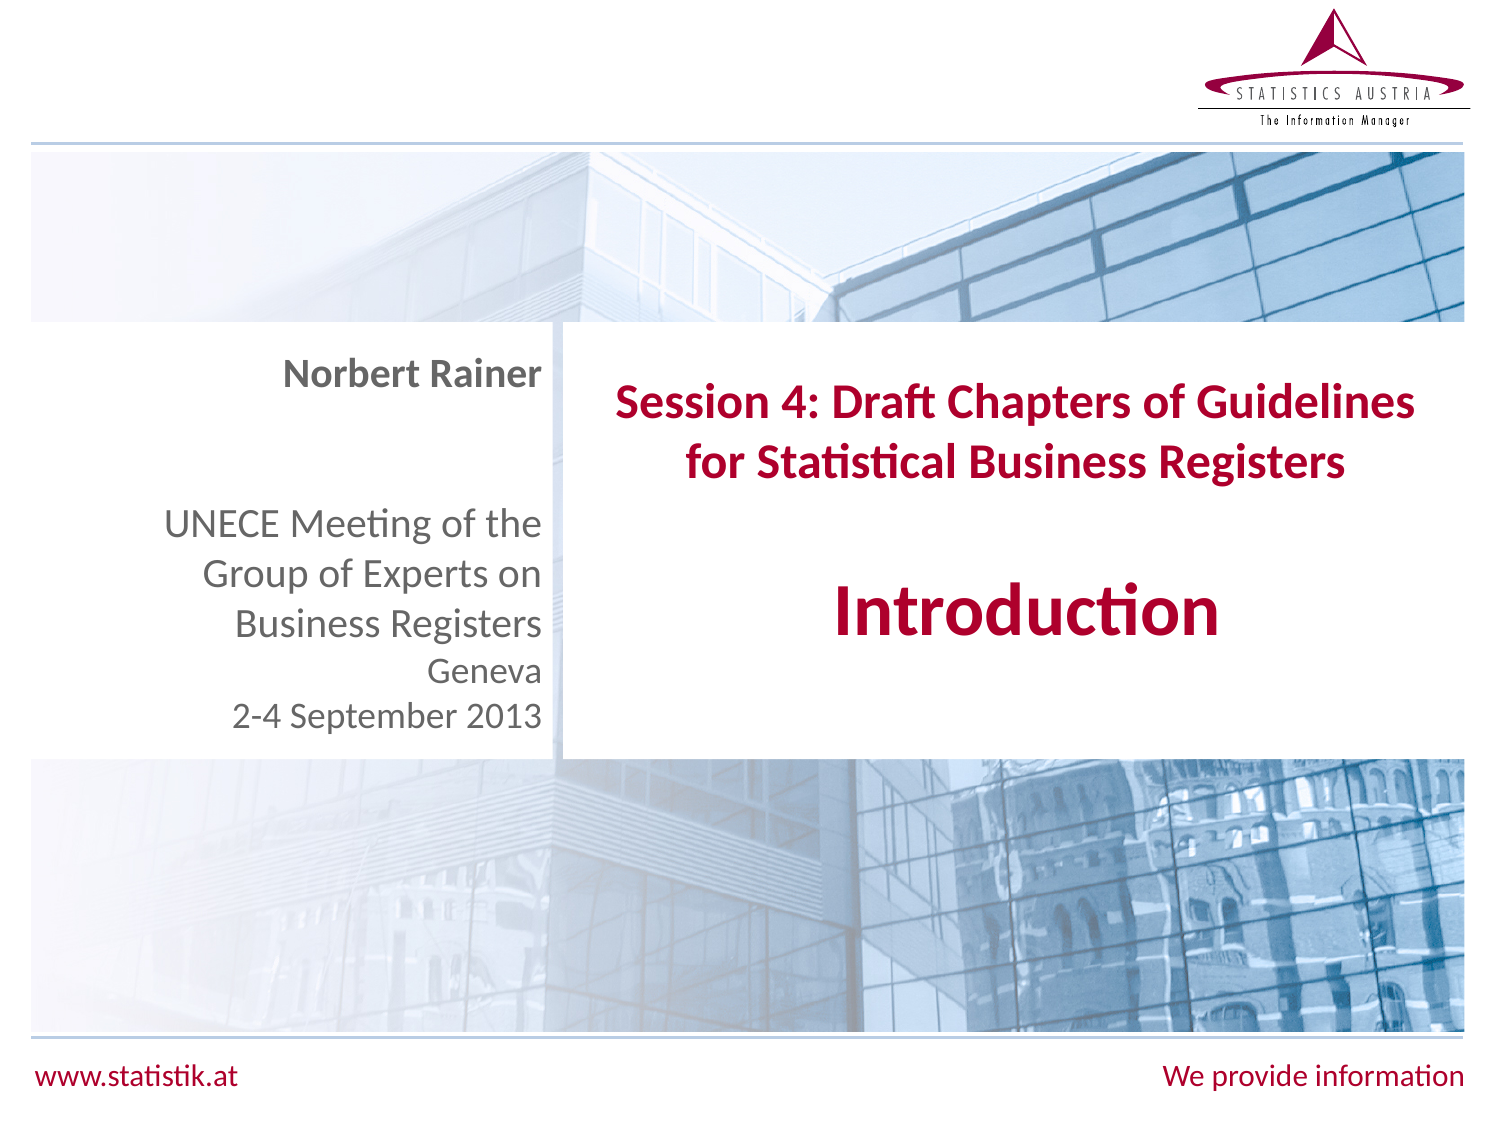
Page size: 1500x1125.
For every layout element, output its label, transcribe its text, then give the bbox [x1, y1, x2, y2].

title Session 4: Draft Chapters of Guidelines for Statistical Business Registers [584, 360, 1447, 497]
text_box Norbert Rainer UNECE Meeting of the Group of Experts on Business Registers Geneva 2-4 September 2013 [64, 338, 557, 743]
picture [1401, 152, 1421, 157]
text_box Introduction [596, 552, 1459, 658]
picture [31, 152, 1465, 1032]
